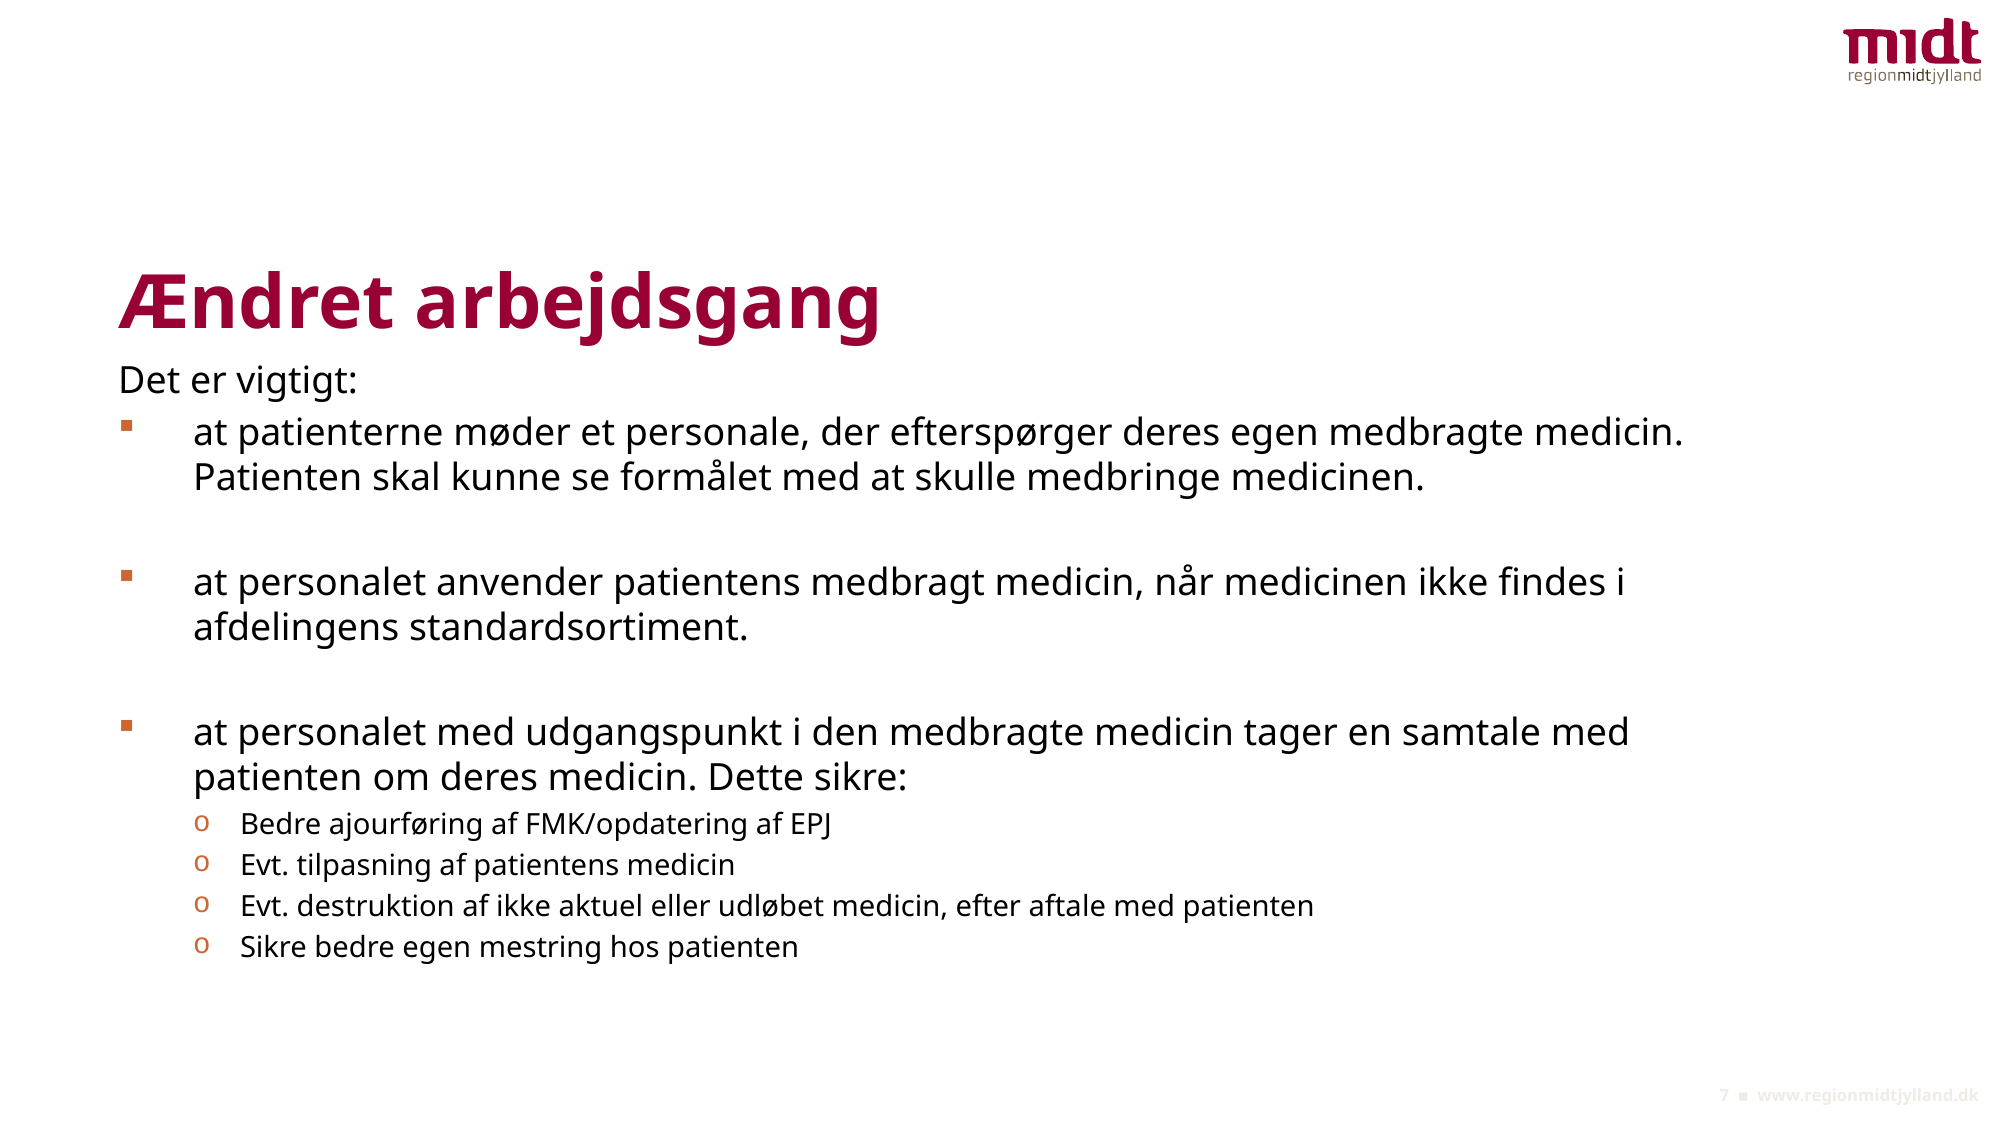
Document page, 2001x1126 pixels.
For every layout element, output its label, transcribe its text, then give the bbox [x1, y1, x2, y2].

title Ændret arbejdsgang [118, 194, 1773, 343]
list Det er vigtigt: at patienterne møder et personale, der efterspørger deres egen medbragte medicin. Patienten skal kunne se formålet med at skulle medbringe medicinen. at personalet anvender patientens medbragt medicin, når medicinen ikke findes i afdelingens standardsortiment. at personalet med udgangspunkt i den medbragte medicin tager en samtale med patienten om deres medicin. Dette sikre: Bedre ajourføring af FMK/opdatering af EPJ Evt. tilpasning af patientens medicin Evt. destruktion af ikke aktuel eller udløbet medicin, efter aftale med patienten Sikre bedre egen mestring hos patienten [118, 354, 1773, 1016]
